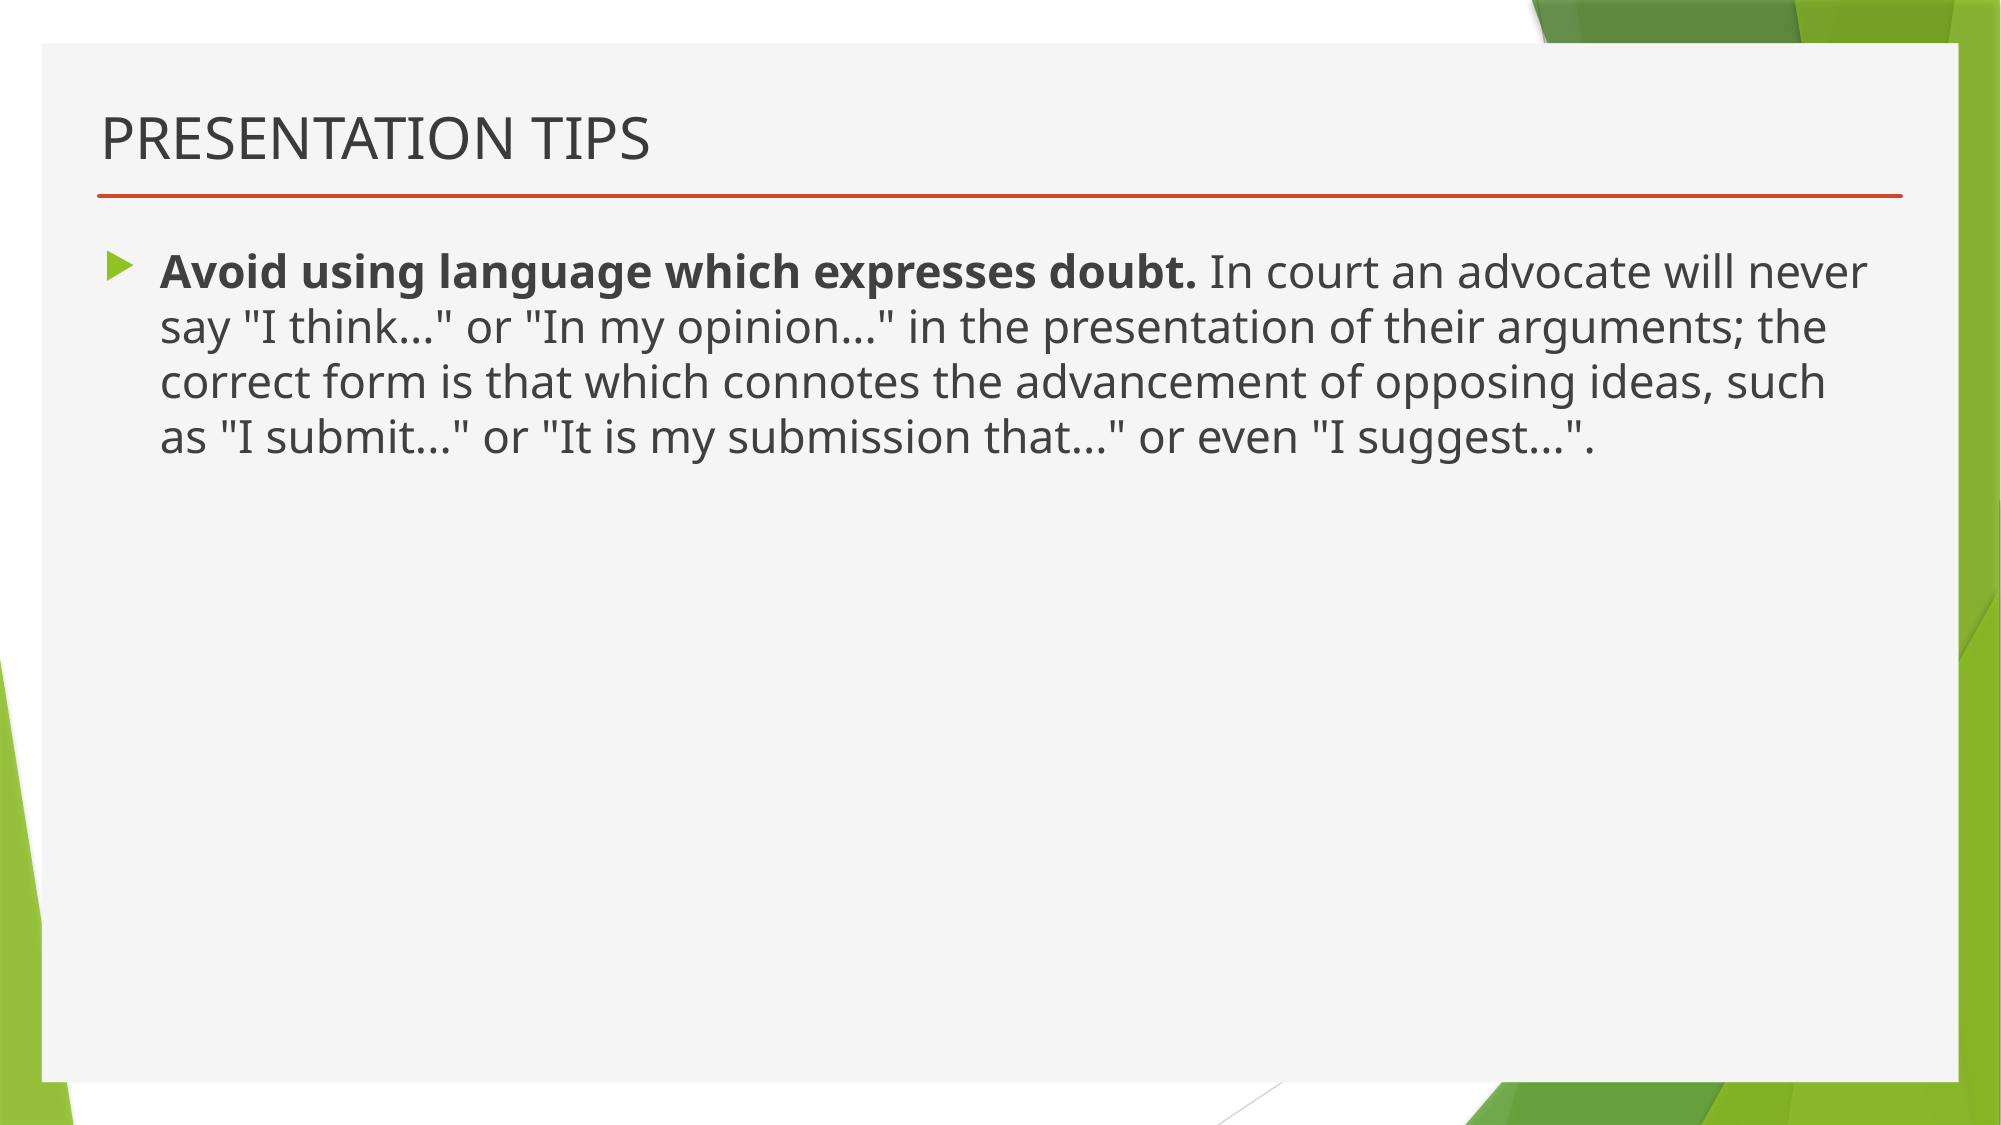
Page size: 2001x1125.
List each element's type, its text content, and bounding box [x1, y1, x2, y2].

title PRESENTATION TIPS [85, 73, 1214, 179]
list Avoid using language which expresses doubt. In court an advocate will never say "I think..." or "In my opinion..." in the presentation of their arguments; the correct form is that which connotes the advancement of opposing ideas, such as "I submit..." or "It is my submission that..." or even "I suggest...". [88, 235, 1903, 888]
